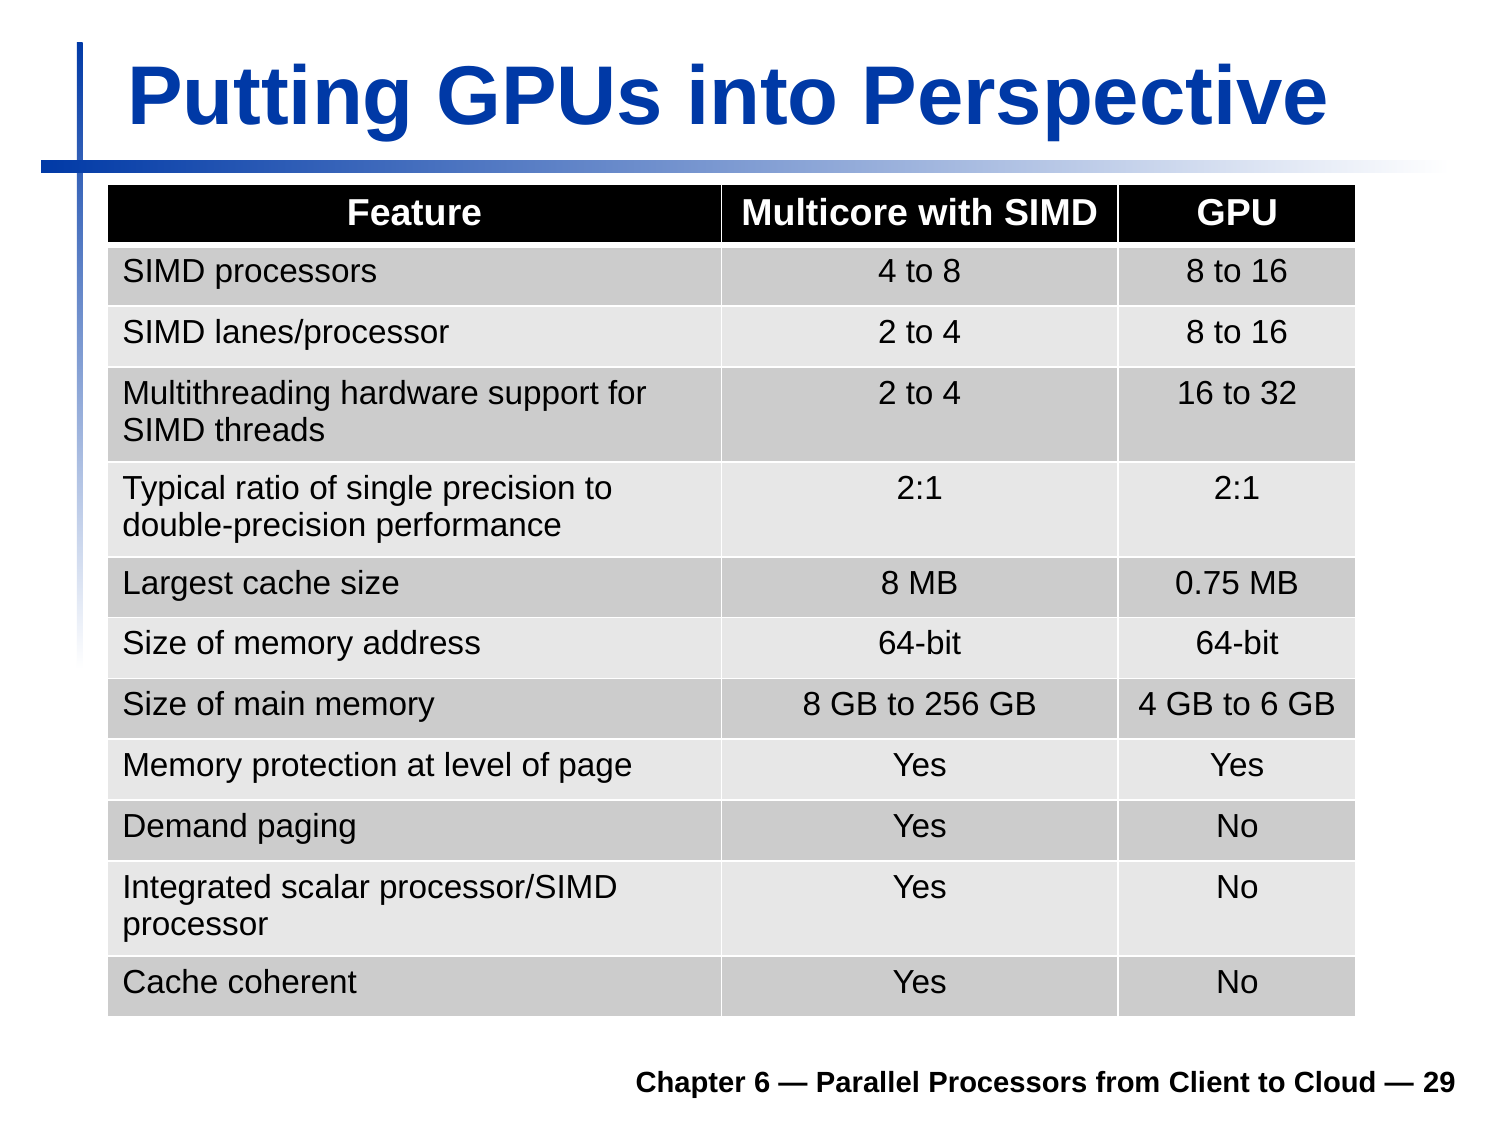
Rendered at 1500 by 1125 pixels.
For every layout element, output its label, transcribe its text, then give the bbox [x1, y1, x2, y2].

table_header GPU [1119, 185, 1355, 242]
table_cell Yes [722, 801, 1117, 860]
table_cell Yes [1119, 740, 1355, 799]
table_cell 0.75 MB [1119, 558, 1355, 617]
table_cell Integrated scalar processor/SIMD processor [108, 862, 721, 955]
table_cell Largest cache size [108, 558, 721, 617]
table_cell 64-bit [1119, 618, 1355, 678]
table_cell 4 GB to 6 GB [1119, 679, 1355, 738]
table_cell Size of memory address [108, 618, 721, 678]
table_cell SIMD lanes/processor [108, 307, 721, 366]
table_cell Size of main memory [108, 679, 721, 738]
table_cell Yes [722, 740, 1117, 799]
table_cell 64-bit [722, 618, 1117, 678]
table_cell Yes [722, 957, 1117, 1016]
table_header Multicore with SIMD [722, 185, 1117, 242]
table_cell 8 to 16 [1119, 307, 1355, 366]
table_cell 4 to 8 [722, 248, 1117, 305]
title Putting GPUs into Perspective [112, 32, 1468, 149]
table_cell No [1119, 801, 1355, 860]
table_cell SIMD processors [108, 248, 721, 305]
table_header Feature [108, 185, 721, 242]
table_cell Memory protection at level of page [108, 740, 721, 799]
table_cell No [1119, 862, 1355, 955]
table_cell 8 GB to 256 GB [722, 679, 1117, 738]
table_cell Typical ratio of single precision to double-precision performance [108, 463, 721, 556]
table_cell Demand paging [108, 801, 721, 860]
table_cell 2 to 4 [722, 307, 1117, 366]
table_cell Cache coherent [108, 957, 721, 1016]
table_cell 8 to 16 [1119, 248, 1355, 305]
table_cell No [1119, 957, 1355, 1016]
table_cell 8 MB [722, 558, 1117, 617]
table_cell Yes [722, 862, 1117, 955]
table_cell 16 to 32 [1119, 368, 1355, 461]
table_cell Multithreading hardware support for SIMD threads [108, 368, 721, 461]
table_cell 2 to 4 [722, 368, 1117, 461]
footer Chapter 6 — Parallel Processors from Client to Cloud — 29 [277, 1046, 1471, 1106]
table_cell 2:1 [1119, 463, 1355, 556]
table_cell 2:1 [722, 463, 1117, 556]
